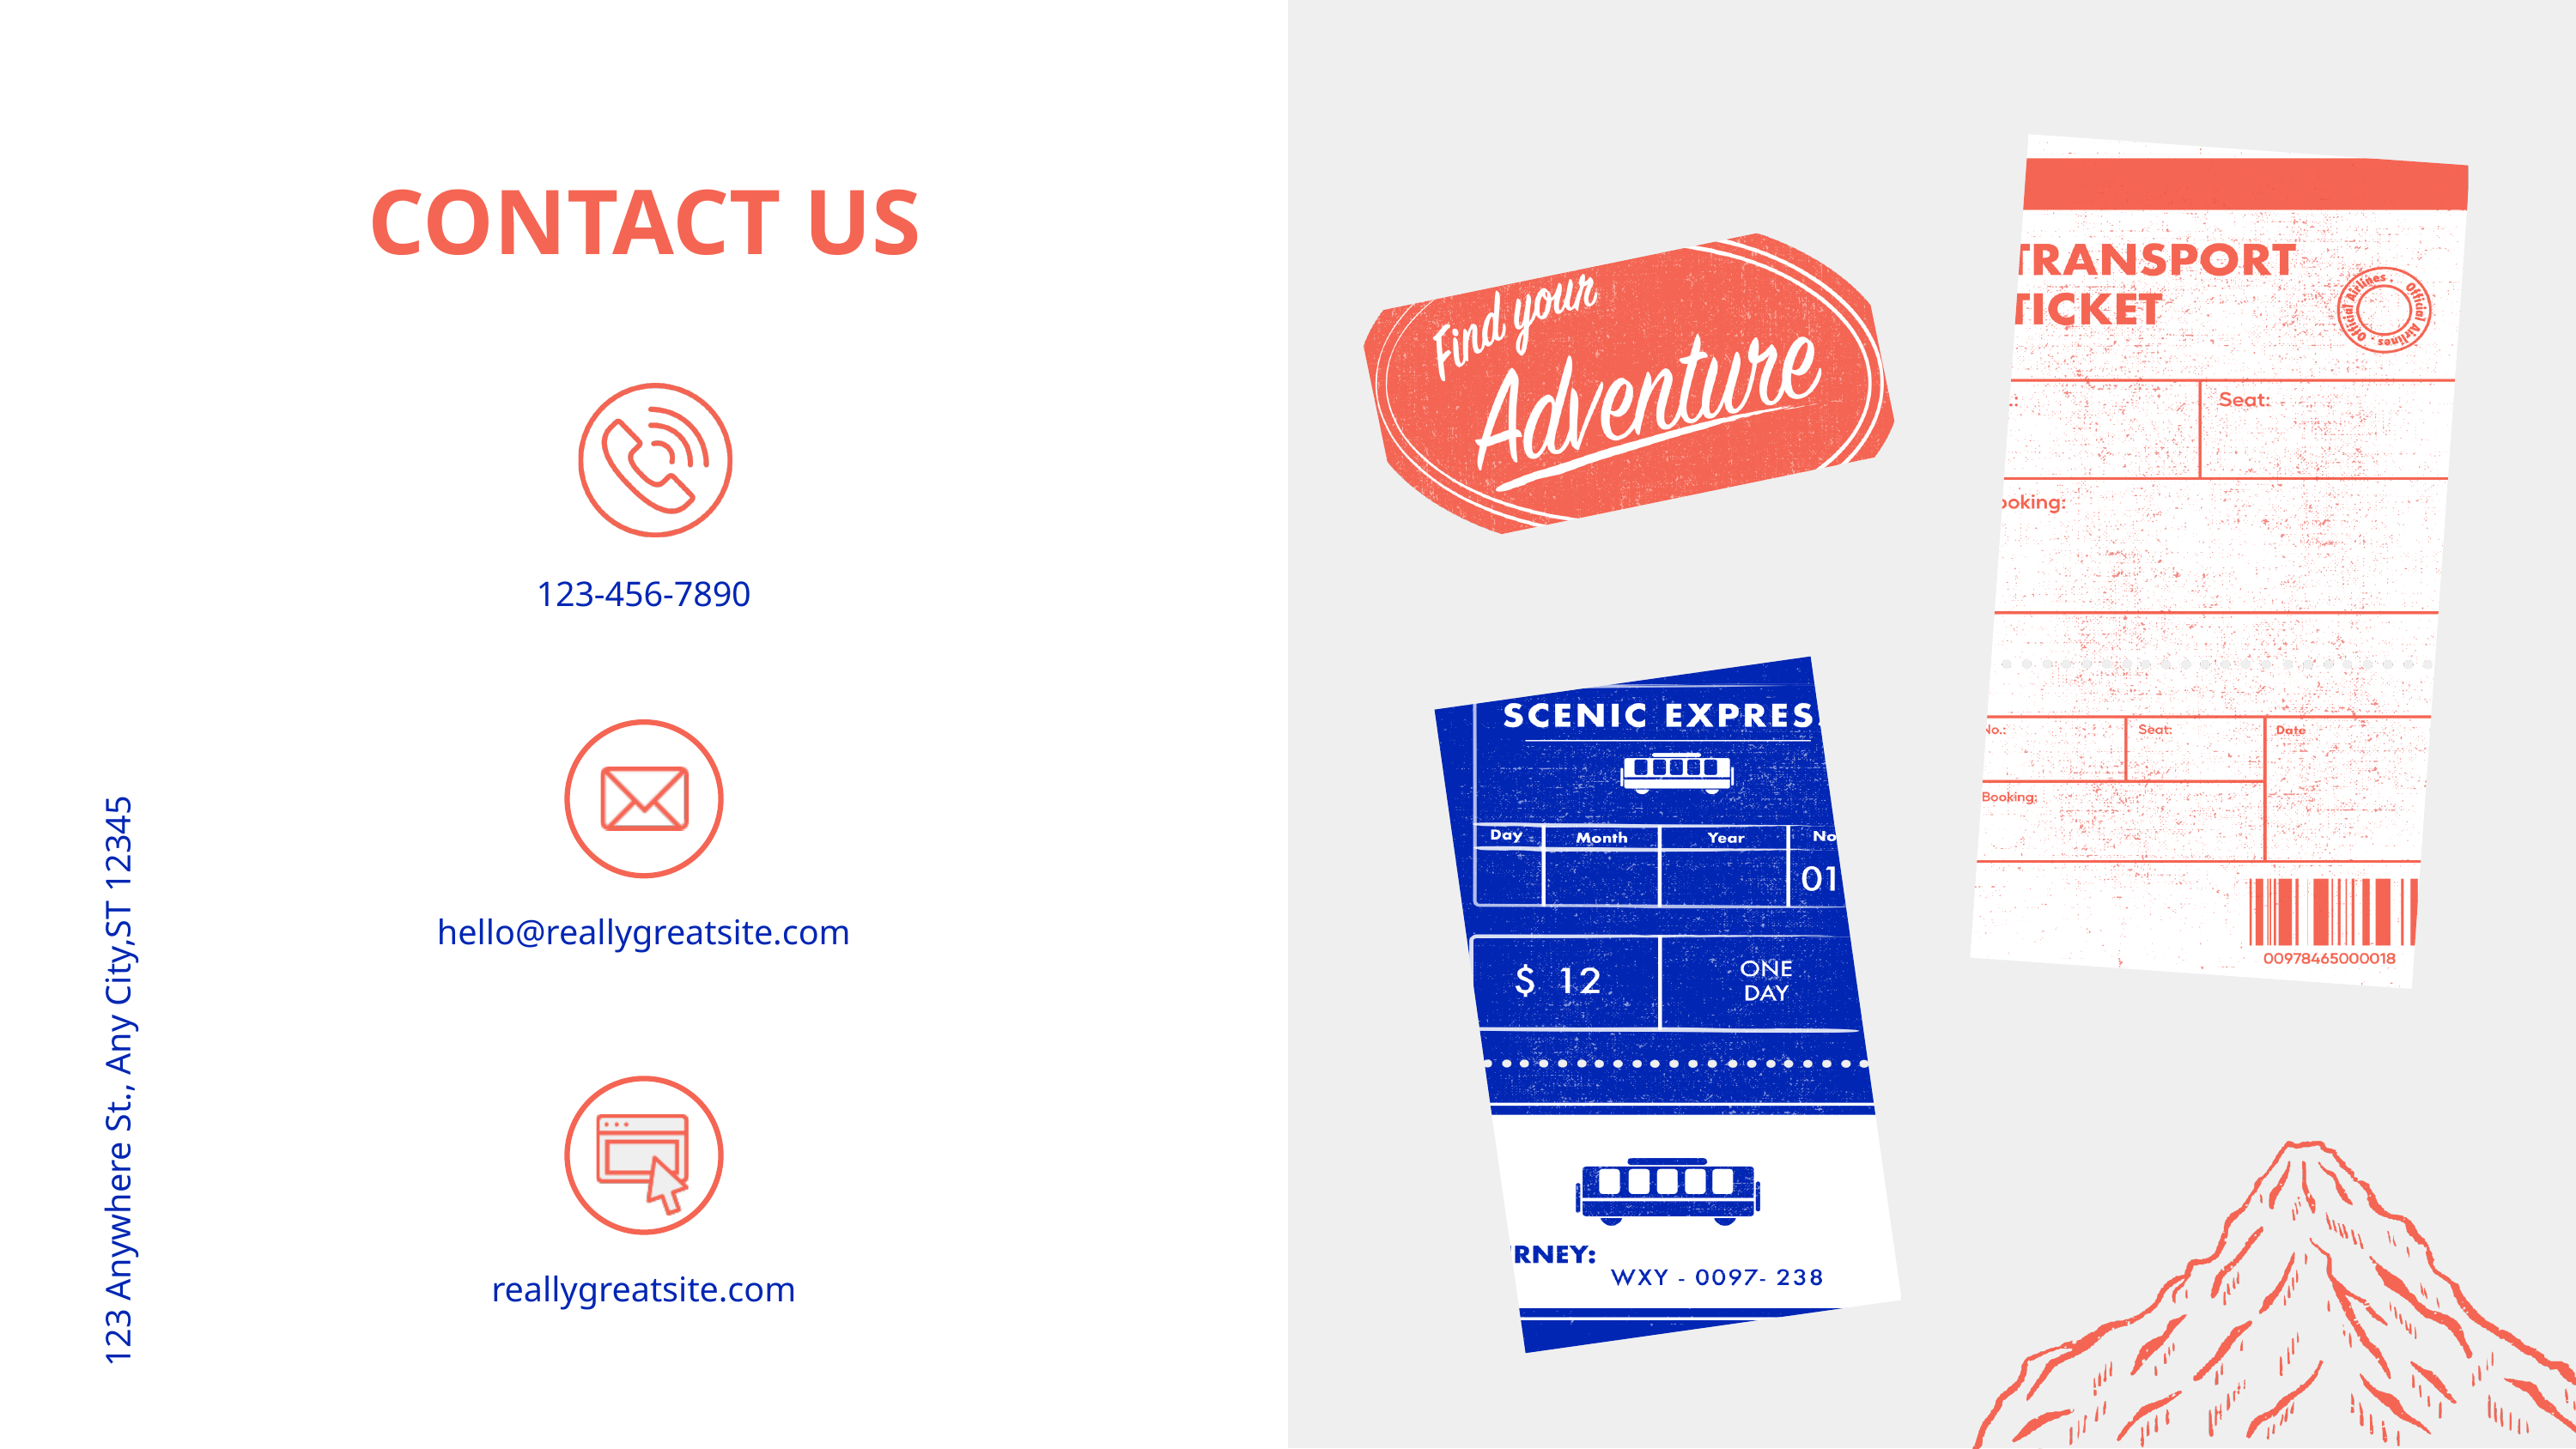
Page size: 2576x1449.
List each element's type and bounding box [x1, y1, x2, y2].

text_box [567, 1078, 721, 1233]
text_box [567, 721, 721, 876]
text_box [0, 0, 1283, 1449]
text_box [1287, 0, 2576, 1449]
